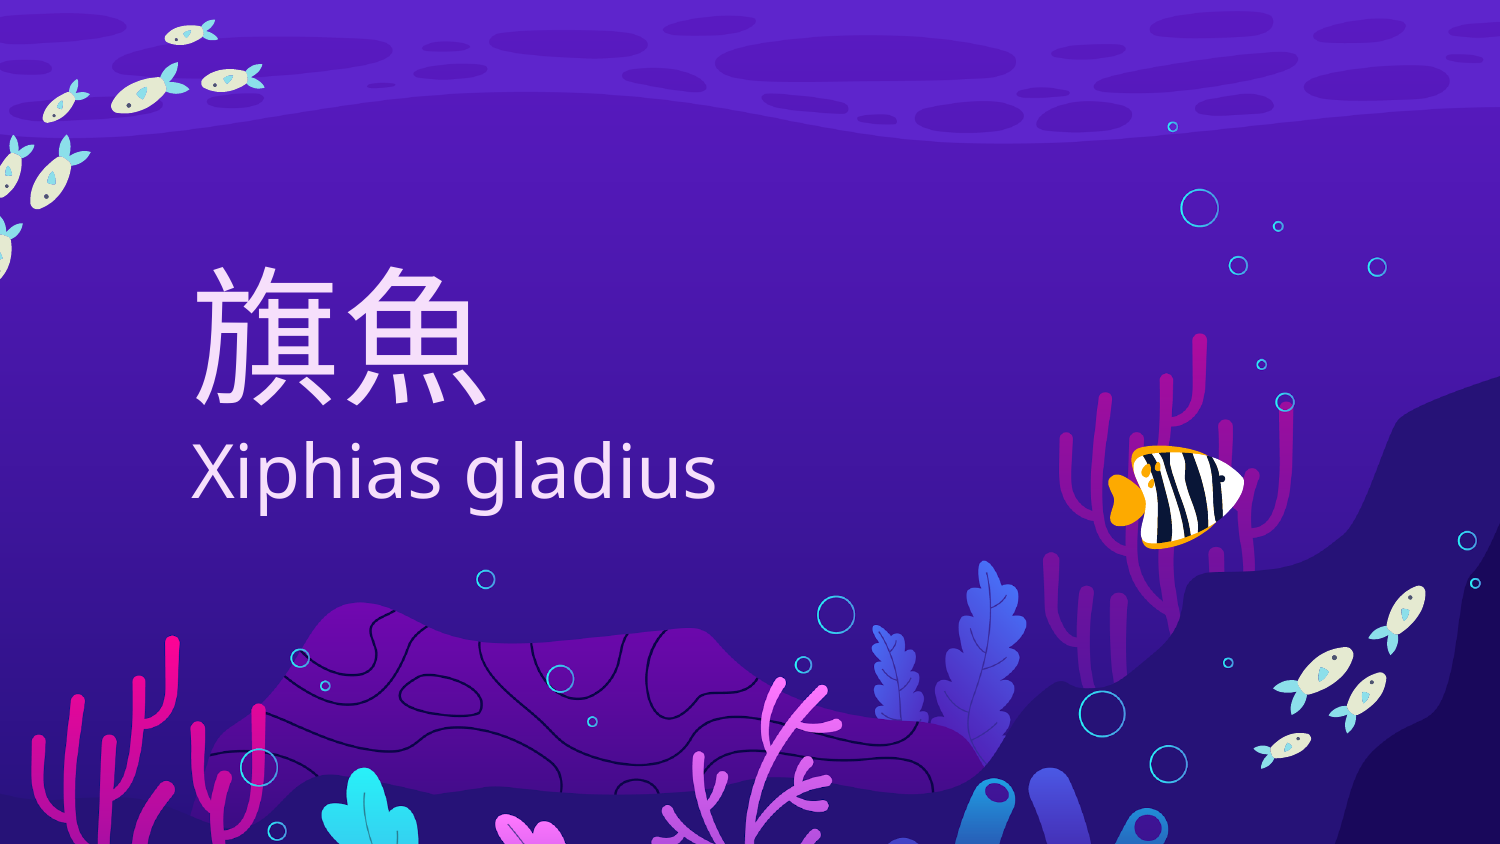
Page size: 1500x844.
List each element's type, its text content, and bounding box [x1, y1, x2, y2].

picture [0, 0, 1500, 844]
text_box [1253, 585, 1426, 770]
text_box 旗魚 Xiphias gladius [176, 236, 1030, 521]
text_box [1107, 445, 1245, 550]
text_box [0, 19, 265, 285]
